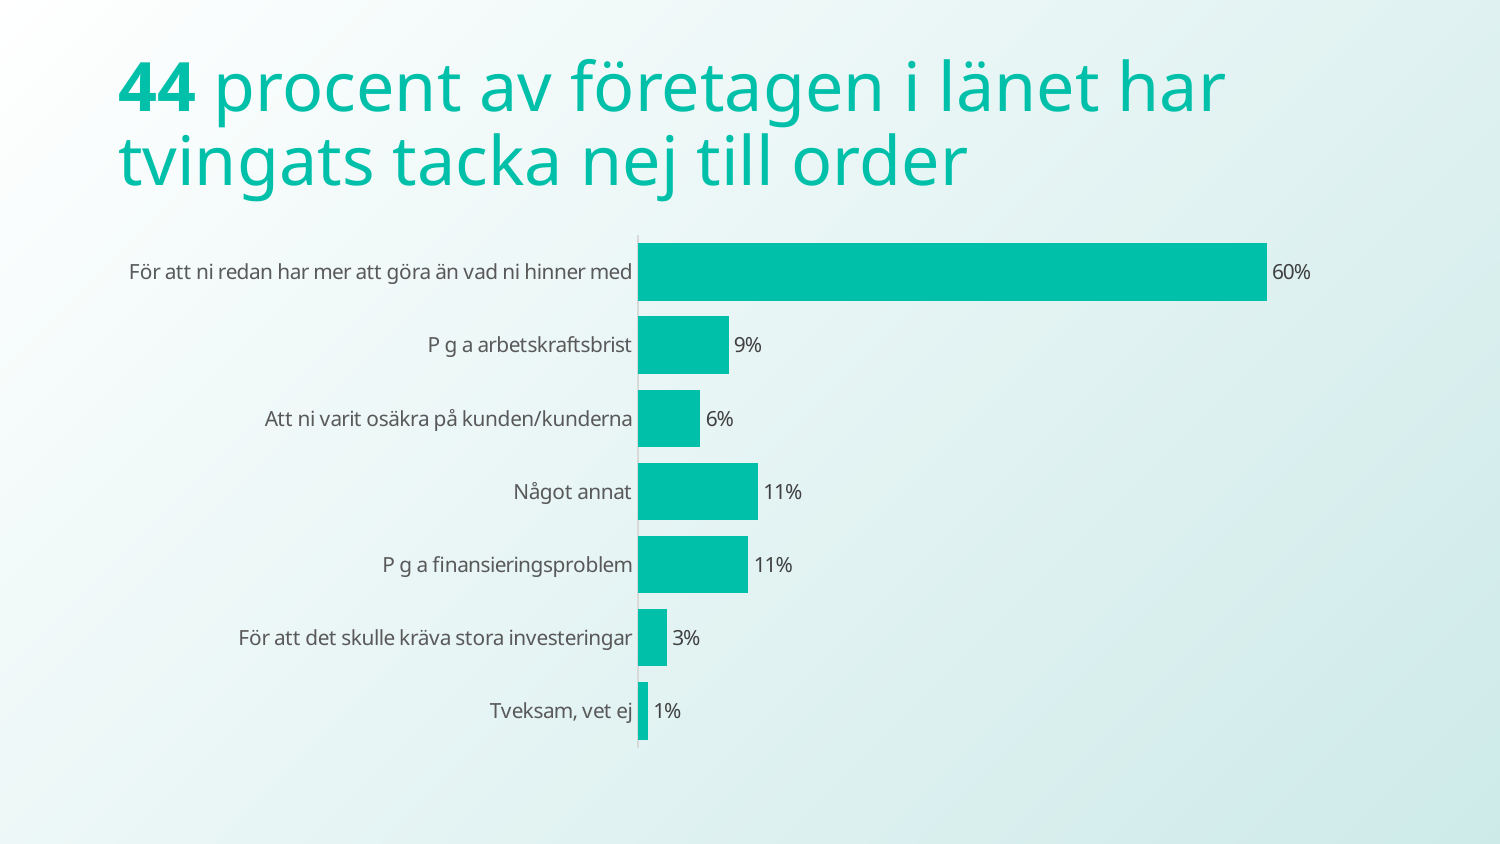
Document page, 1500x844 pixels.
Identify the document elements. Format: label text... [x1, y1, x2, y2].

chart [103, 224, 1397, 759]
title 44 procent av företagen i länet har tvingats tacka nej till order [103, 44, 1397, 208]
